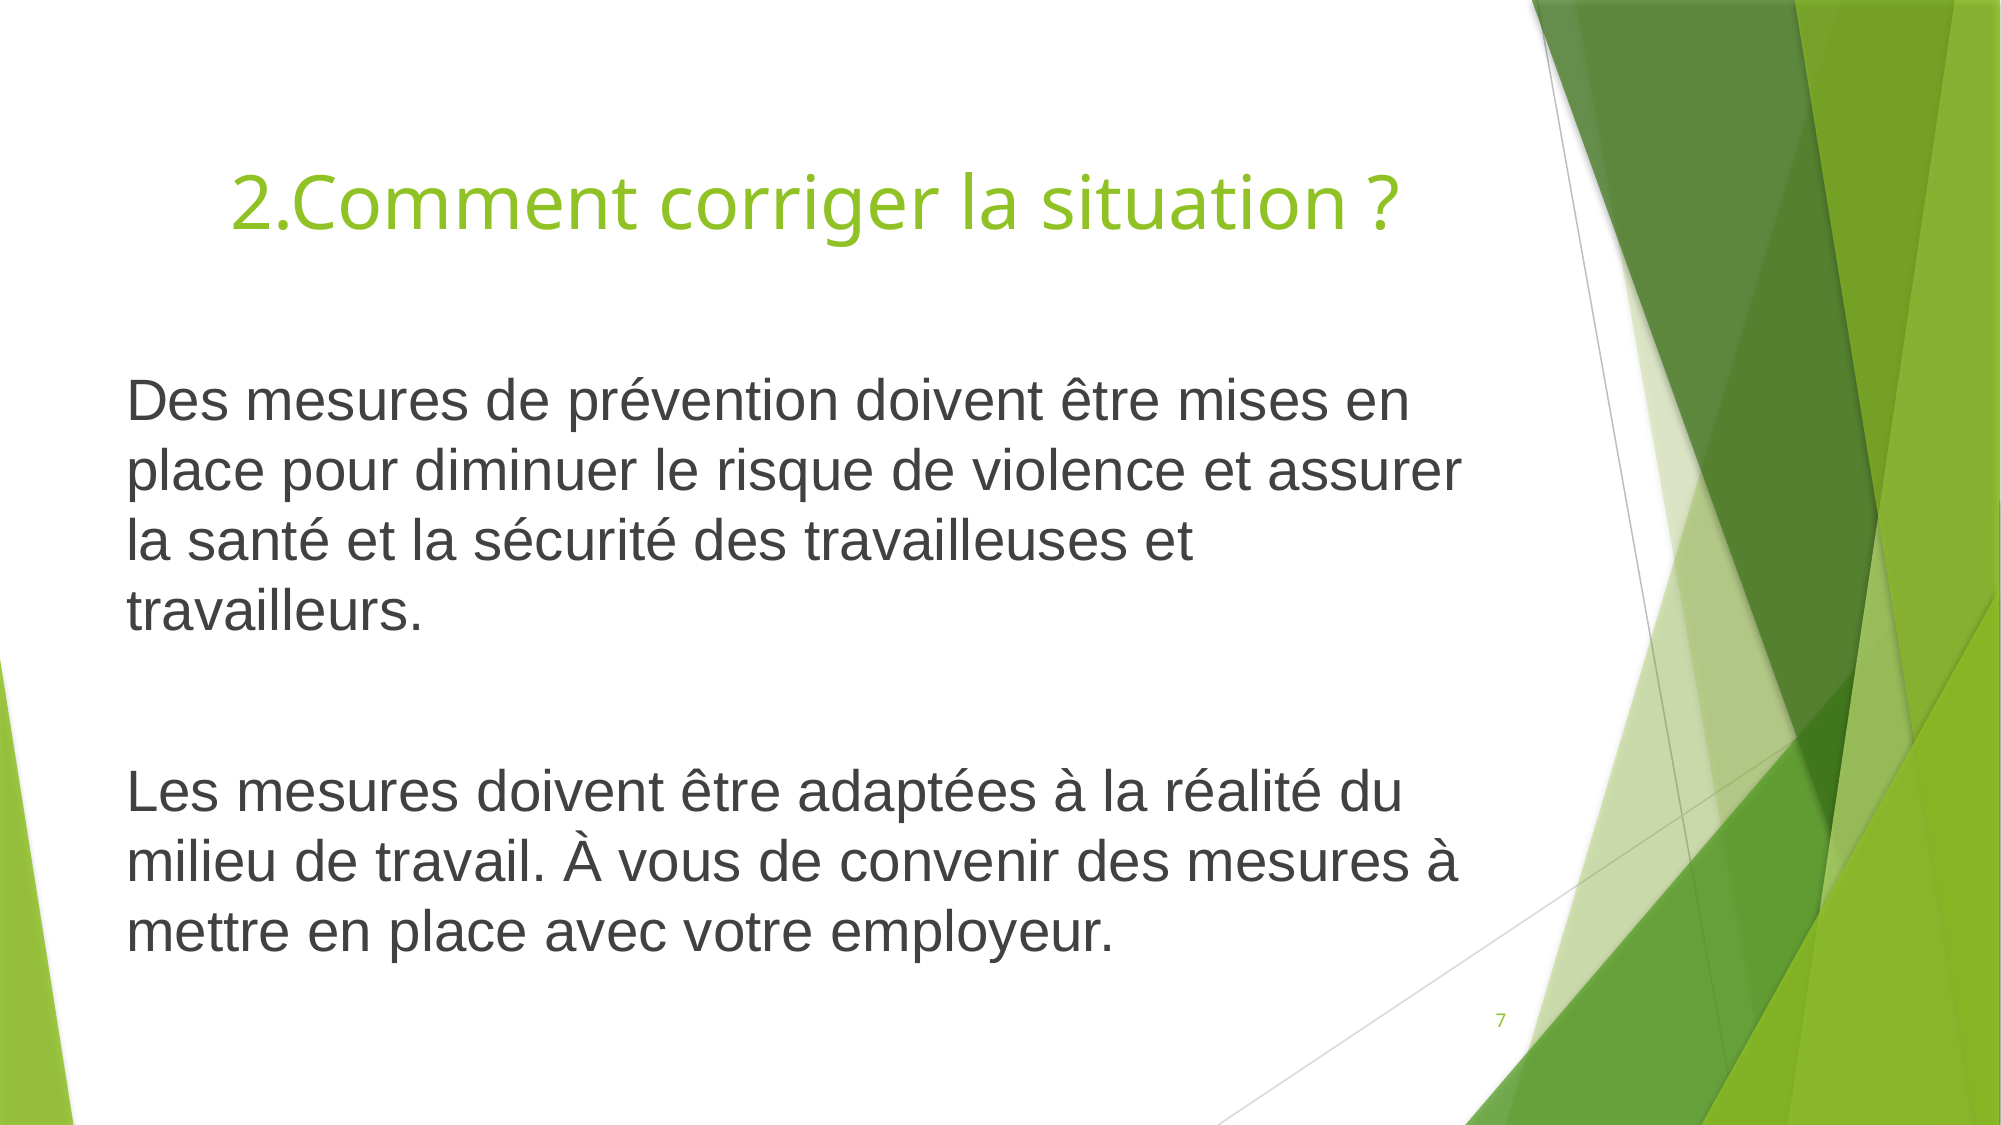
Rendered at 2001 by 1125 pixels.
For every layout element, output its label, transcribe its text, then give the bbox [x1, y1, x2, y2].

title 2.Comment corriger la situation ? [111, 146, 1522, 317]
list Des mesures de prévention doivent être mises en place pour diminuer le risque de violence et assurer la santé et la sécurité des travailleuses et travailleurs. Les mesures doivent être adaptées à la réalité du milieu de travail. À vous de convenir des mesures à mettre en place avec votre employeur. [111, 354, 1522, 992]
slide_number 7 [1409, 991, 1522, 1051]
